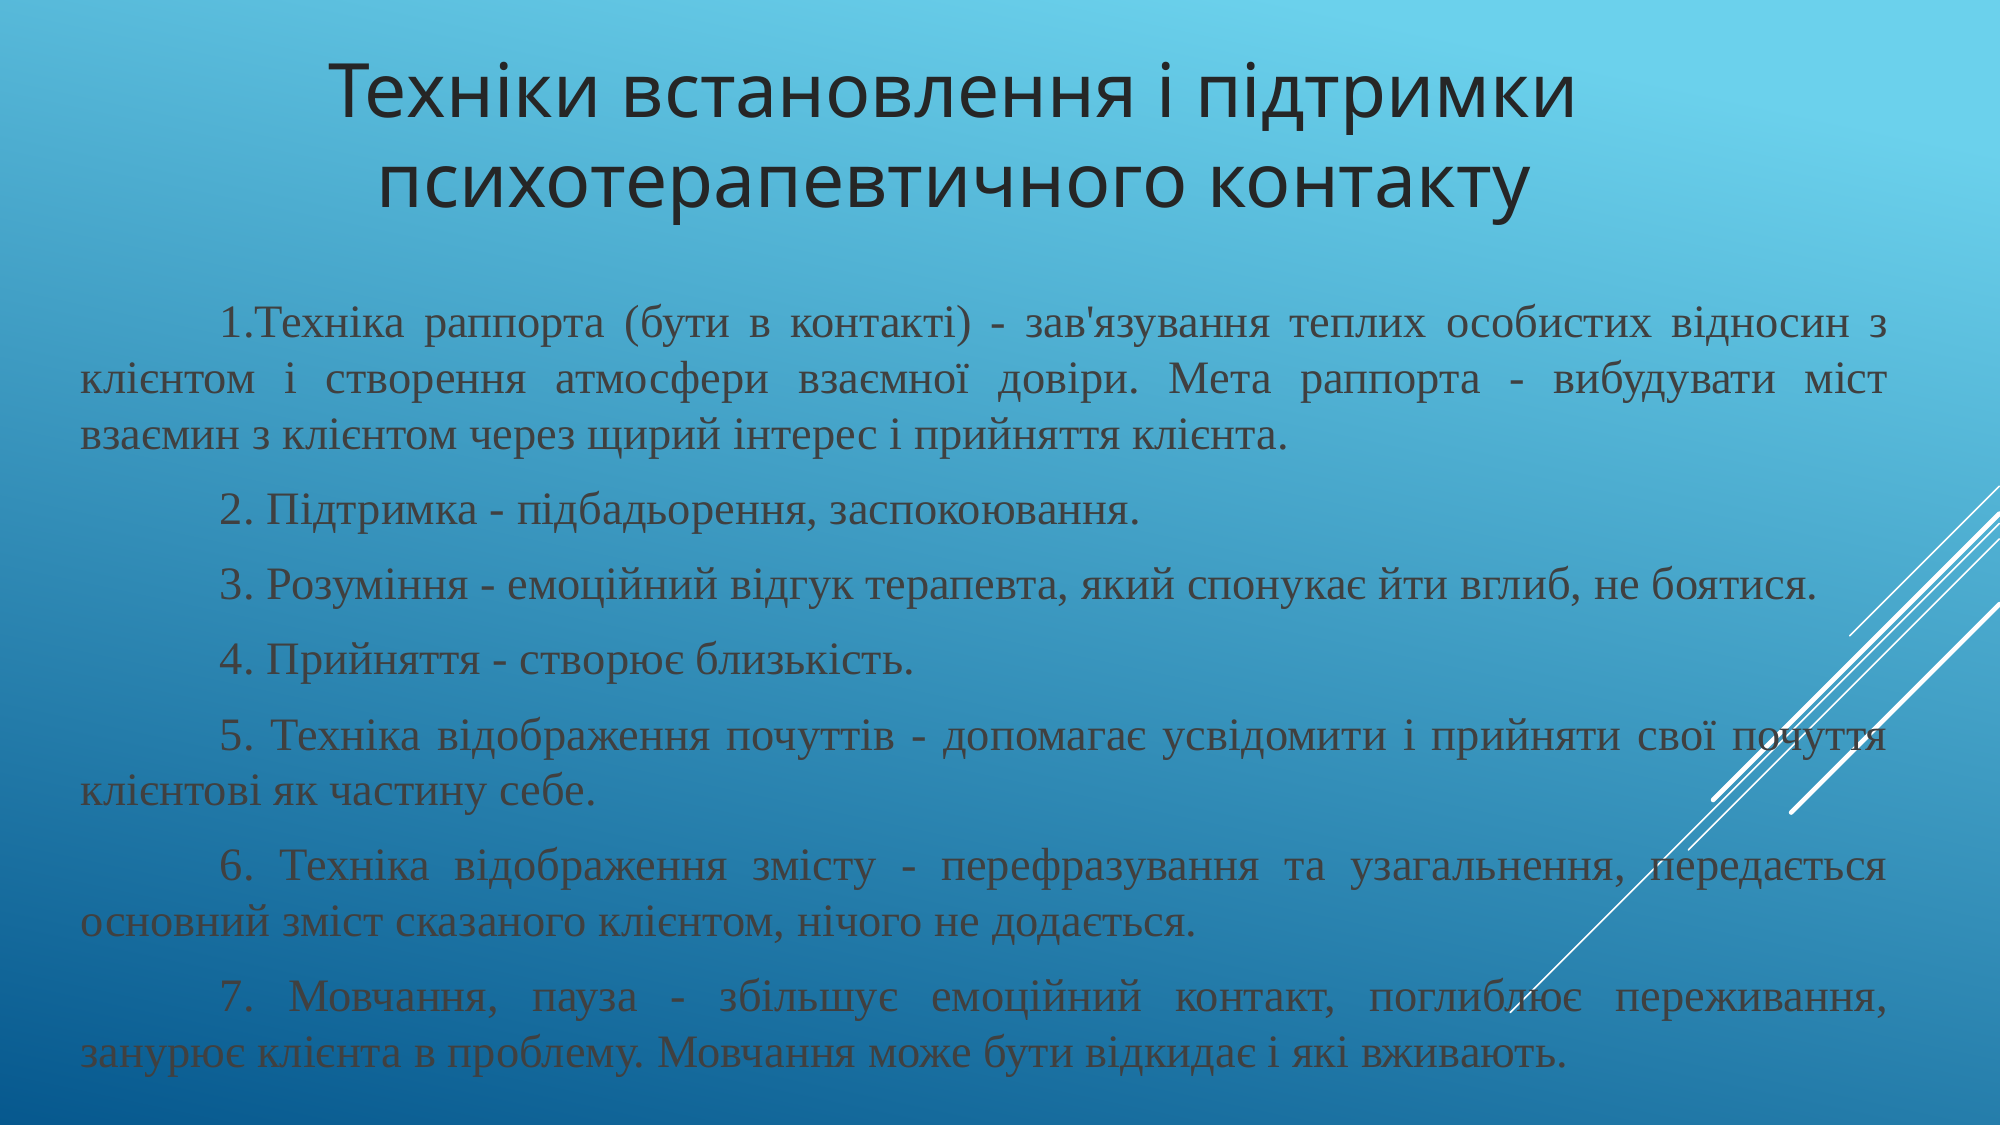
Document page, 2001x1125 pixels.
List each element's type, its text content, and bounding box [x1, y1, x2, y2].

title Техніки встановлення і підтримки психотерапевтичного контакту [119, 29, 1789, 236]
list 1.Техніка раппорта (бути в контакті) - зав'язування теплих особистих відносин з клієнтом і створення атмосфери взаємної довіри. Мета раппорта - вибудувати міст взаємин з клієнтом через щирий інтерес і прийняття клієнта. 2. Підтримка - підбадьорення, заспокоювання. 3. Розуміння - емоційний відгук терапевта, який спонукає йти вглиб, не боятися. 4. Прийняття - створює близькість. 5. Техніка відображення почуттів - допомагає усвідомити і прийняти свої почуття клієнтові як частину себе. 6. Техніка відображення змісту - перефразування та узагальнення, передається основний зміст сказаного клієнтом, нічого не додається. 7. Мовчання, пауза - збільшує емоційний контакт, поглиблює переживання, занурює клієнта в проблему. Мовчання може бути відкидає і які вживають. [65, 283, 1905, 1096]
